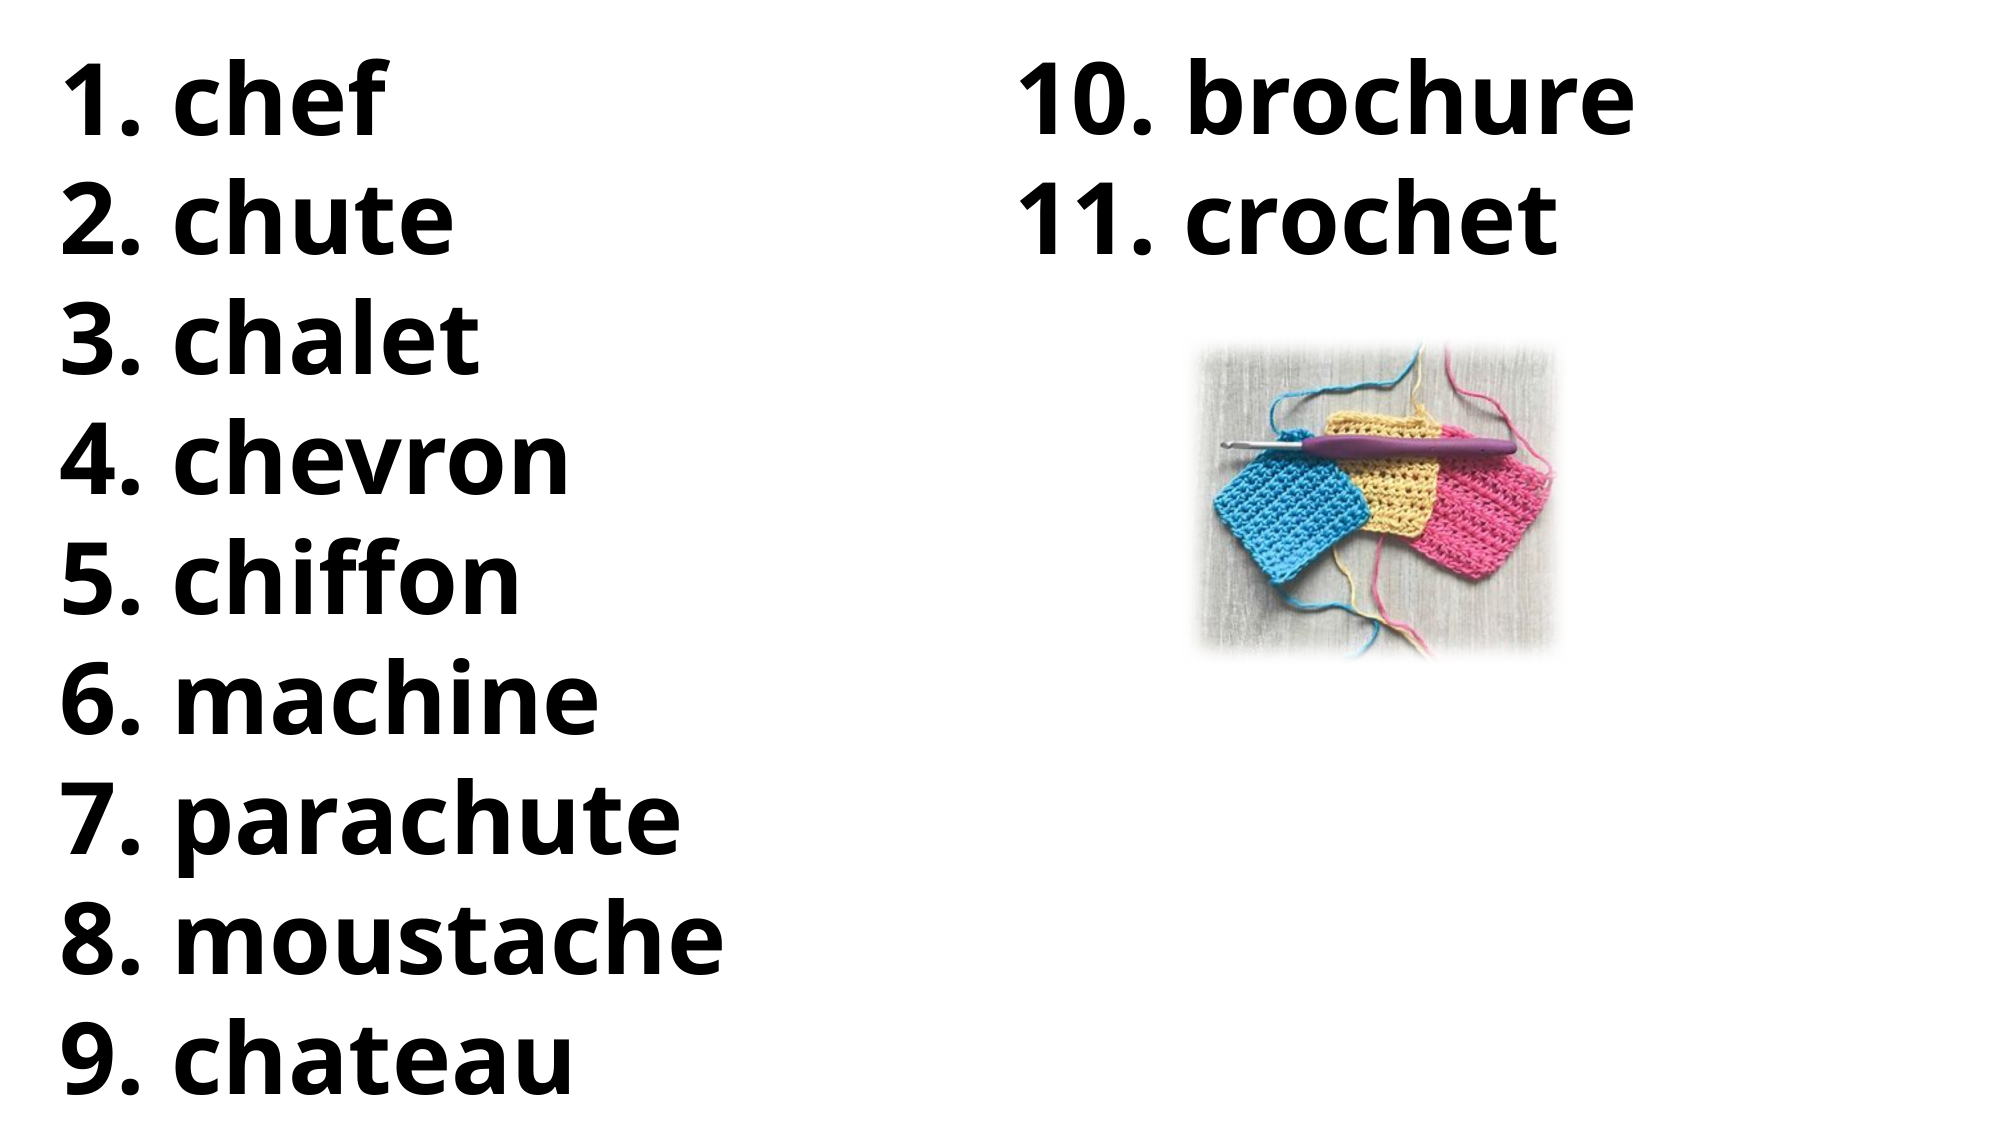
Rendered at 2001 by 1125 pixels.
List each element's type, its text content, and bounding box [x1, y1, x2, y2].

text_box chef chute chalet chevron chiffon machine parachute moustache chateau [44, 27, 923, 1122]
picture [1182, 334, 1569, 665]
text_box 10. brochure 11. crochet [999, 27, 2000, 283]
